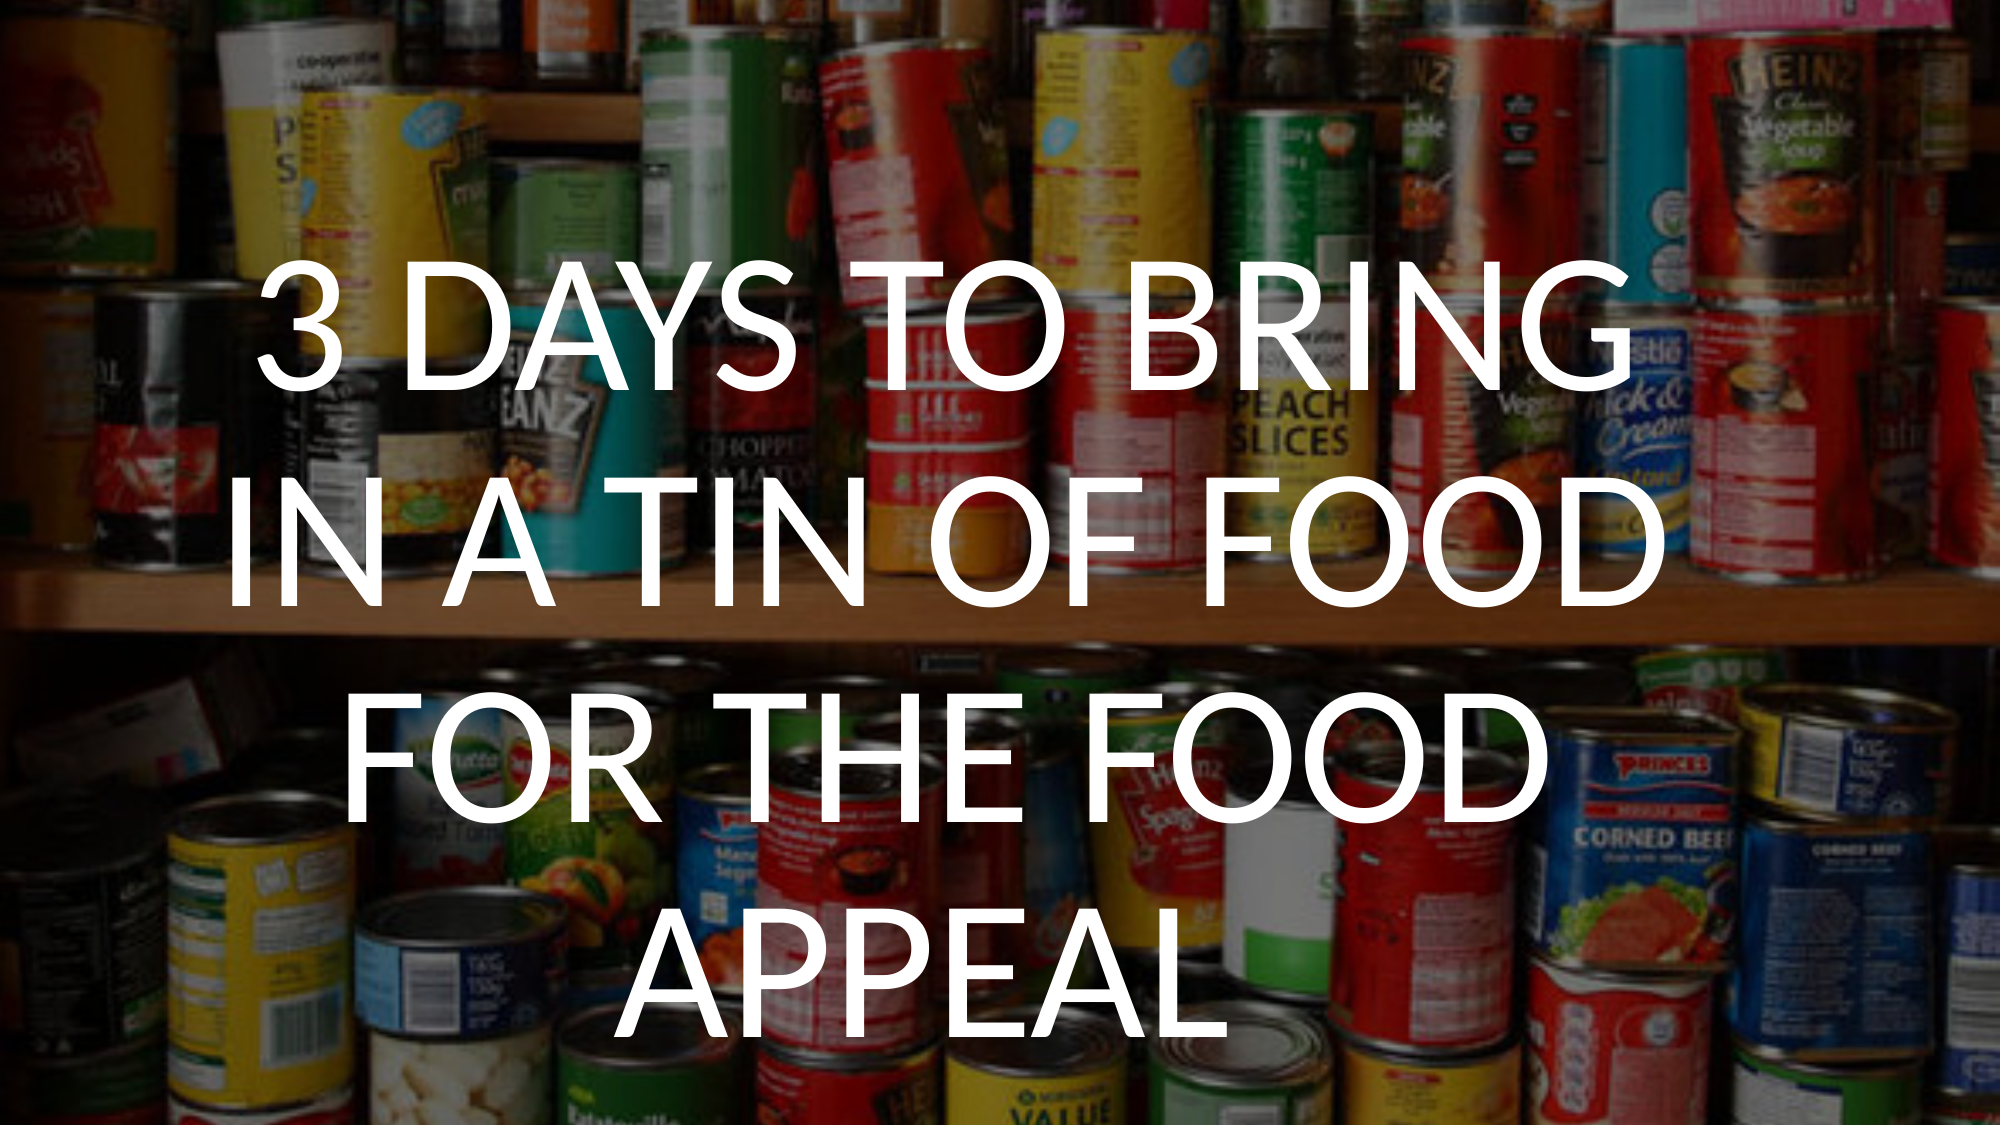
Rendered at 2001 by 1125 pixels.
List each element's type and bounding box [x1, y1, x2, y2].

list [0, 0, 2000, 1125]
